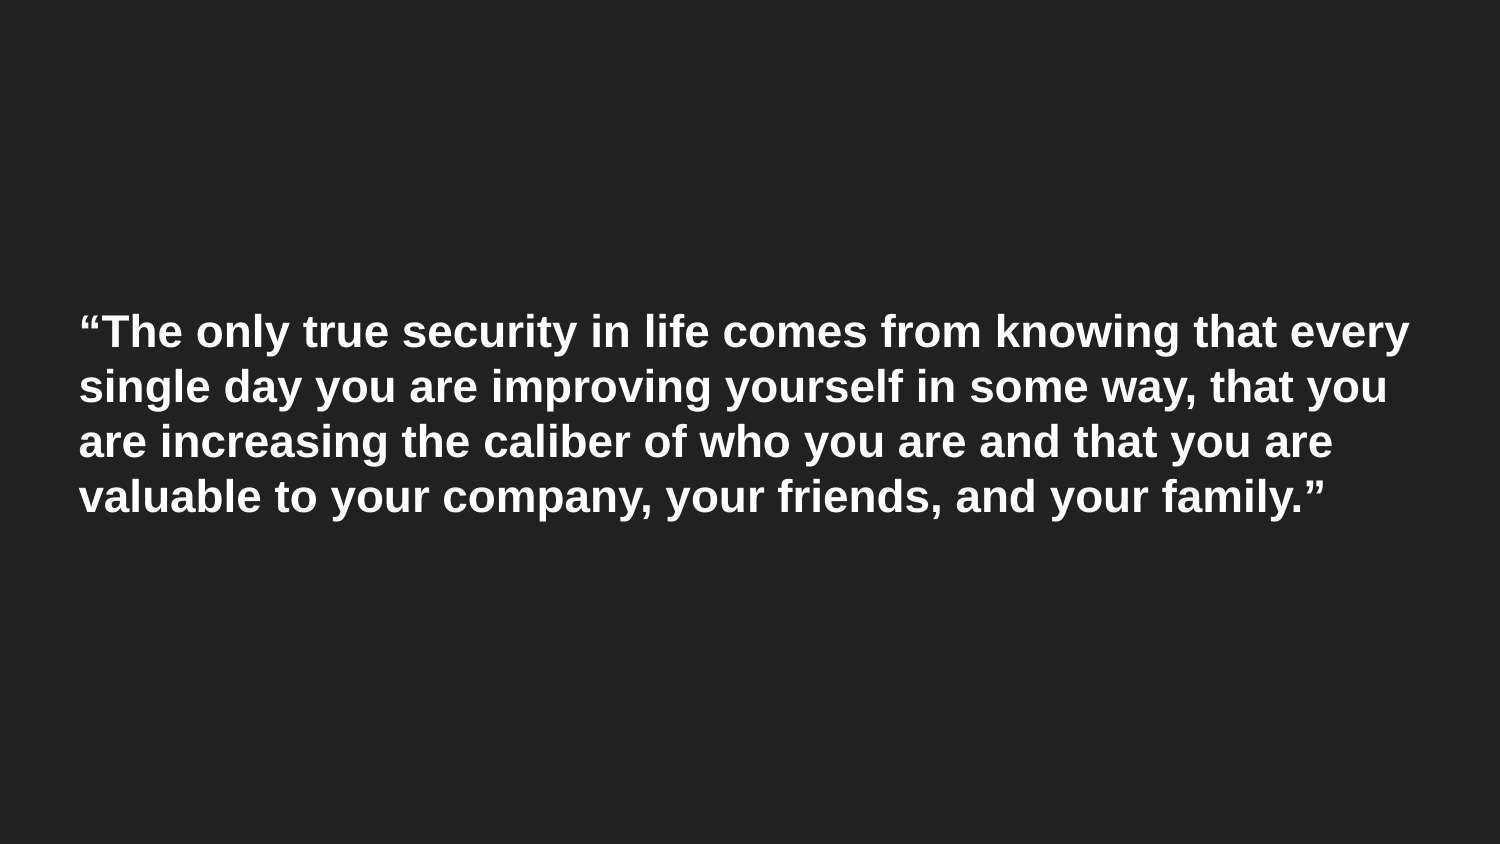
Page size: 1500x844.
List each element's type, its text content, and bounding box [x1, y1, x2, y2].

title “The only true security in life comes from knowing that every single day you are improving yourself in some way, that you are increasing the caliber of who you are and that you are valuable to your company, your friends, and your family.” [63, 306, 1437, 538]
